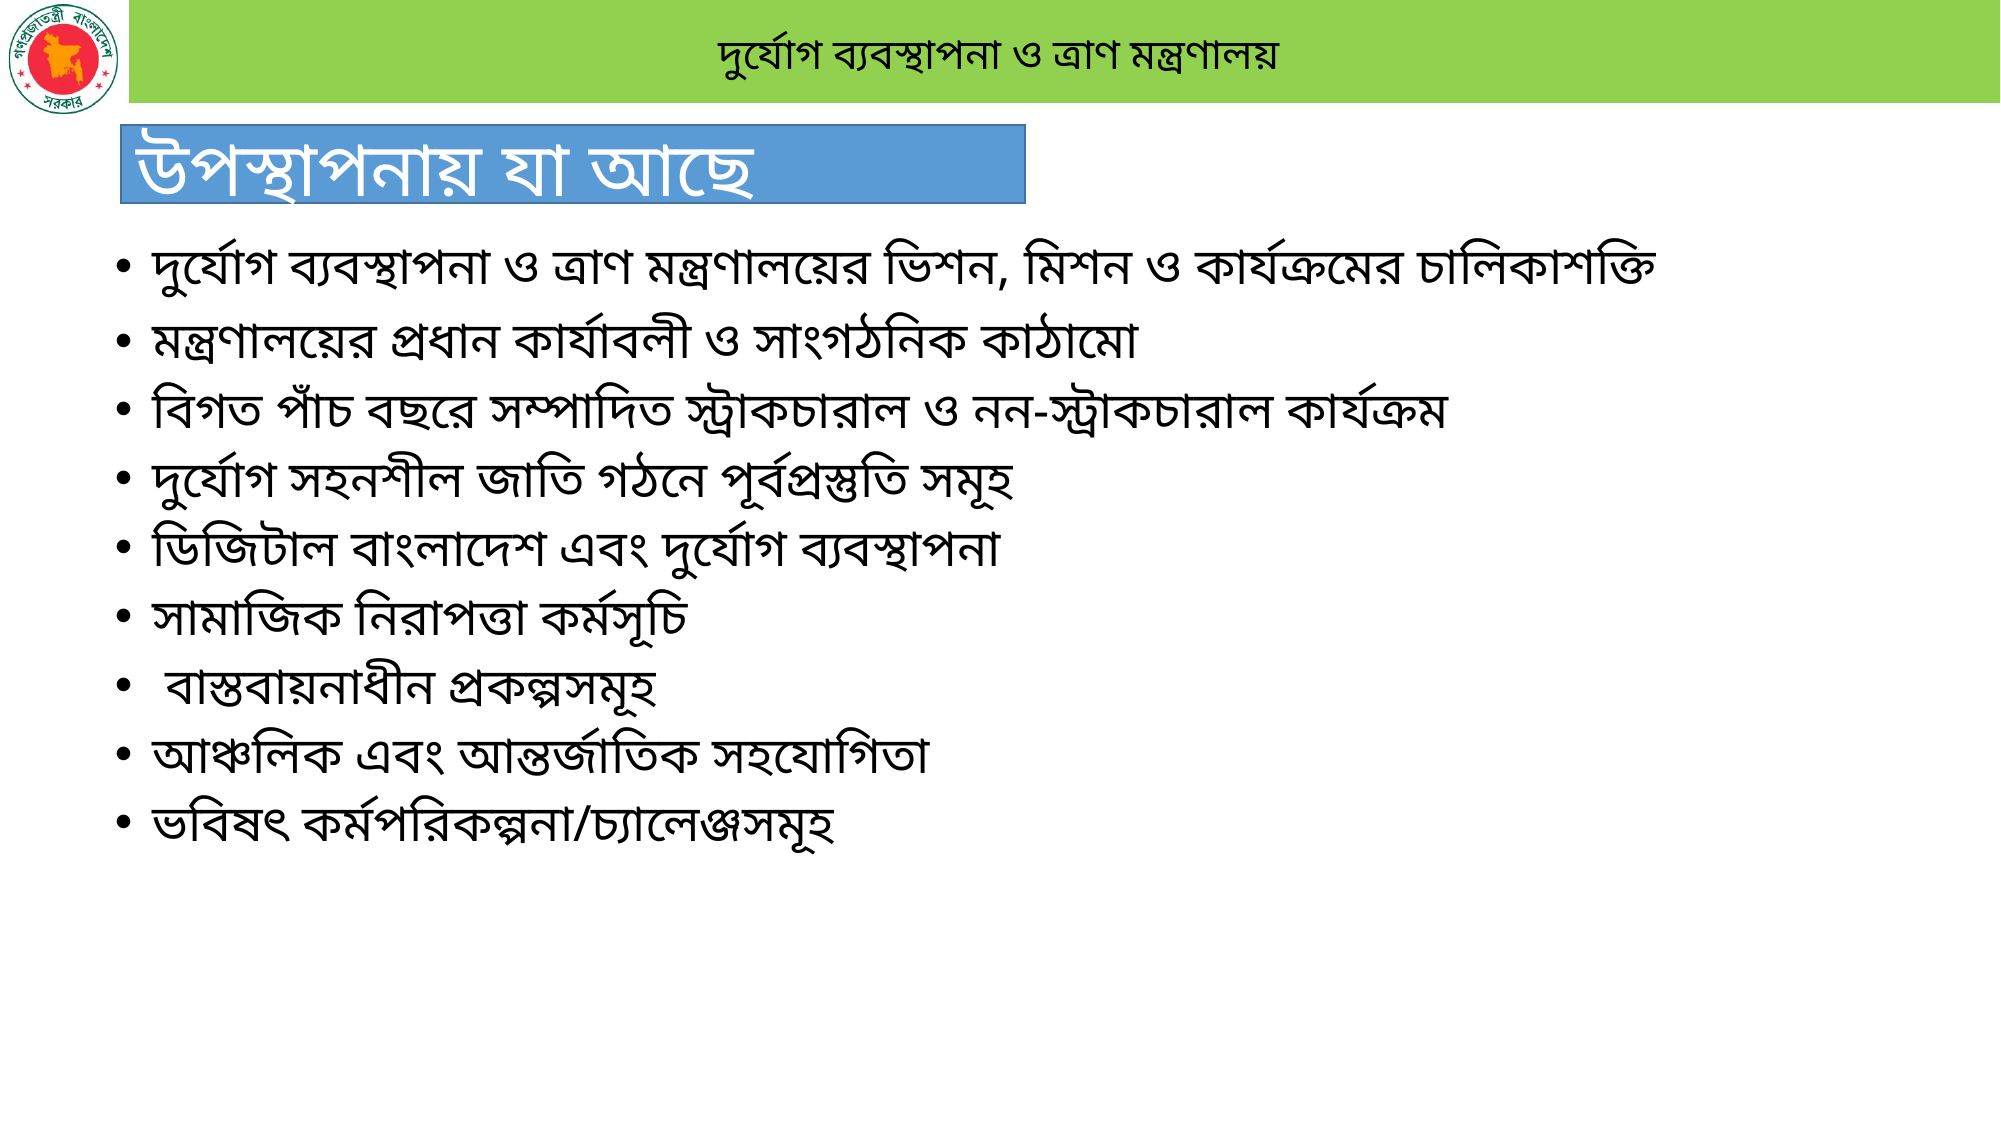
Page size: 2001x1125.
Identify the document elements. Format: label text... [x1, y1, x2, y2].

list দুর্যোগ ব্যবস্থাপনা ও ত্রাণ মন্ত্রণালয়ের ভিশন, মিশন ও কার্যক্রমের চালিকাশক্তি মন্ত্রণালয়ের প্রধান কার্যাবলী ও সাংগঠনিক কাঠামো বিগত পাঁচ বছরে সম্পাদিত স্ট্রাকচারাল ও নন-স্ট্রাকচারাল কার্যক্রম দুর্যোগ সহনশীল জাতি গঠনে পূর্বপ্রস্তুতি সমূহ ডিজিটাল বাংলাদেশ এবং দুর্যোগ ব্যবস্থাপনা সামাজিক নিরাপত্তা কর্মসূচি বাস্তবায়নাধীন প্রকল্পসমূহ আঞ্চলিক এবং আন্তর্জাতিক সহযোগিতা ভবিষৎ কর্মপরিকল্পনা/চ্যালেঞ্জসমূহ [99, 233, 1900, 1108]
picture [8, 4, 118, 114]
title উপস্থাপনায় যা আছে [120, 124, 1026, 204]
